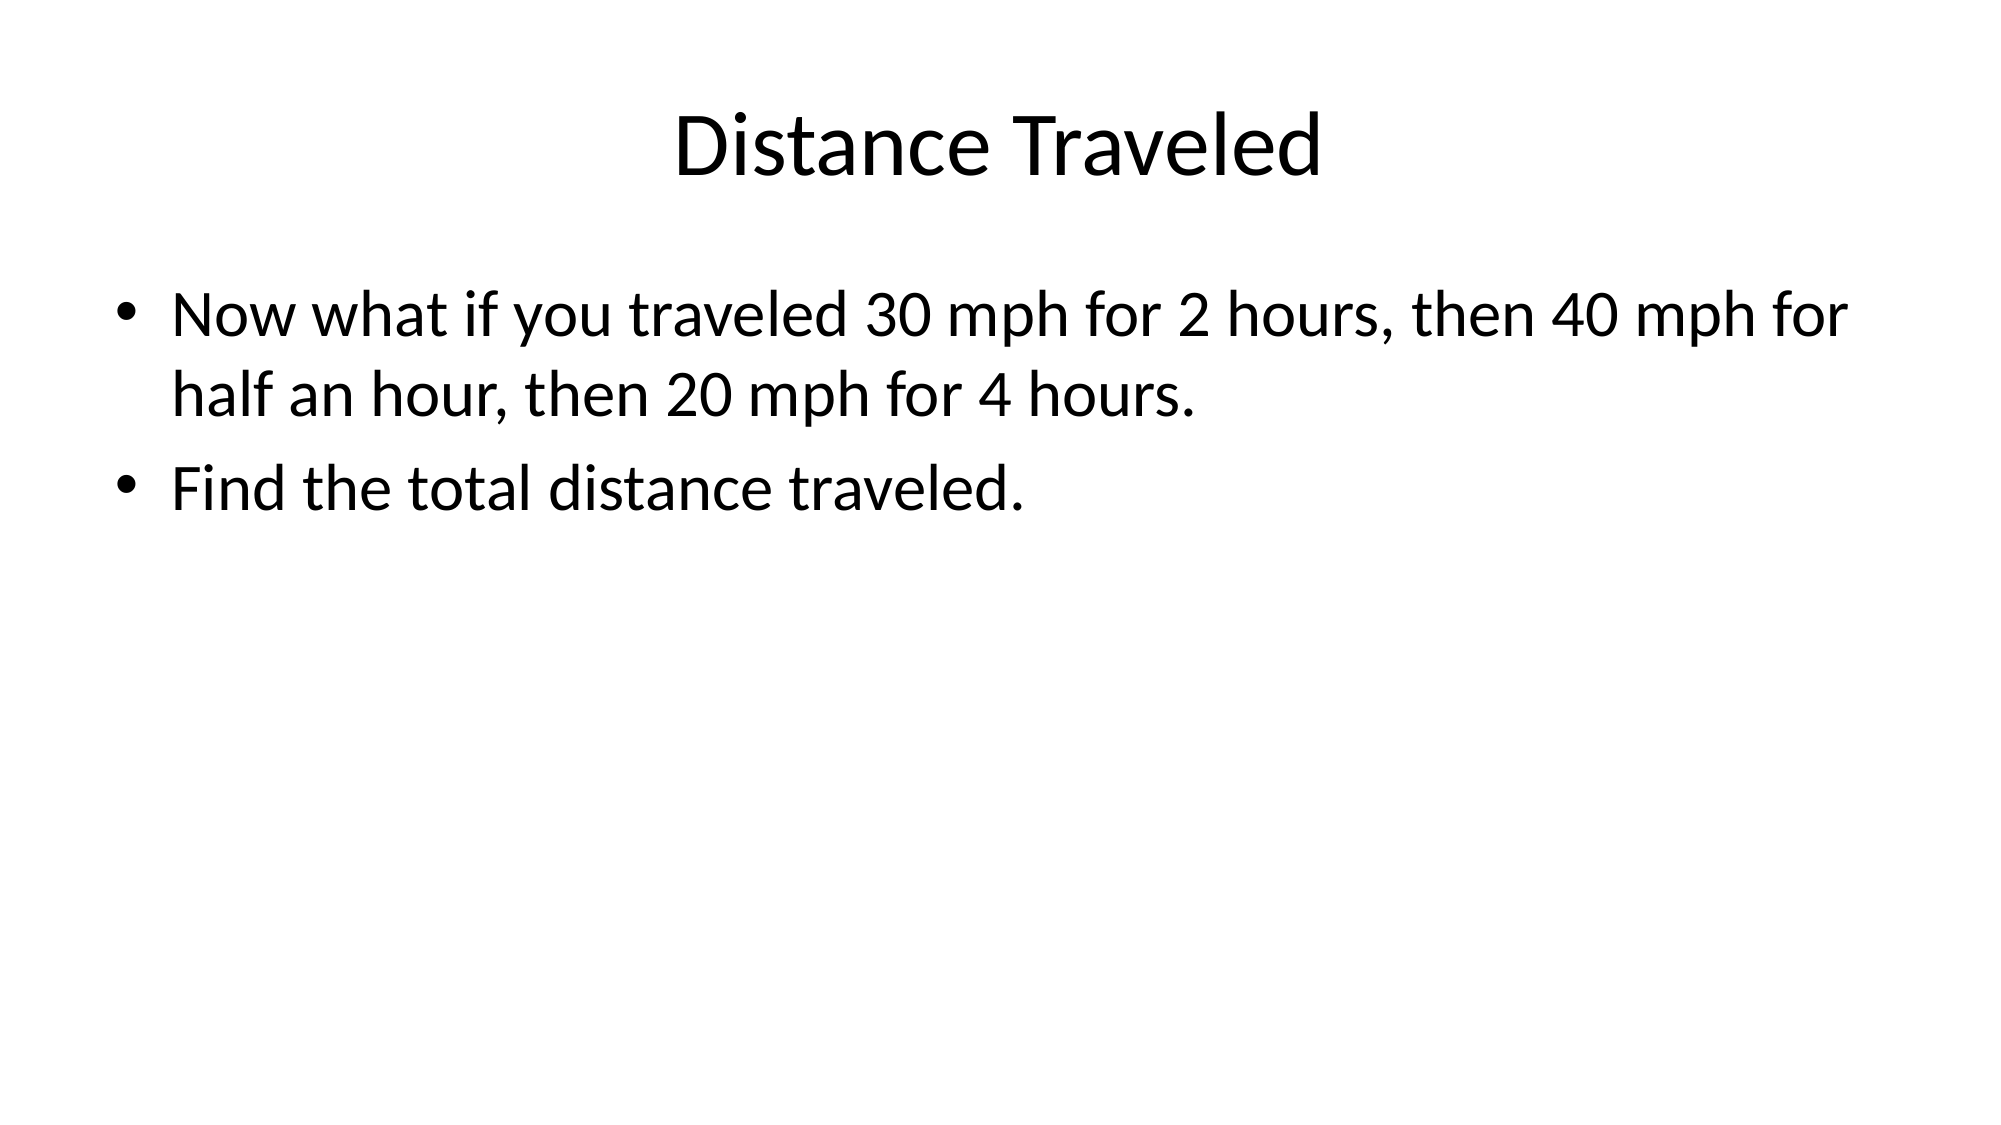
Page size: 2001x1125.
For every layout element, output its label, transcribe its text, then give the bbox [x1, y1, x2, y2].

list Now what if you traveled 30 mph for 2 hours, then 40 mph for half an hour, then 20 mph for 4 hours. Find the total distance traveled. [99, 262, 1900, 1005]
title Distance Traveled [99, 45, 1900, 233]
